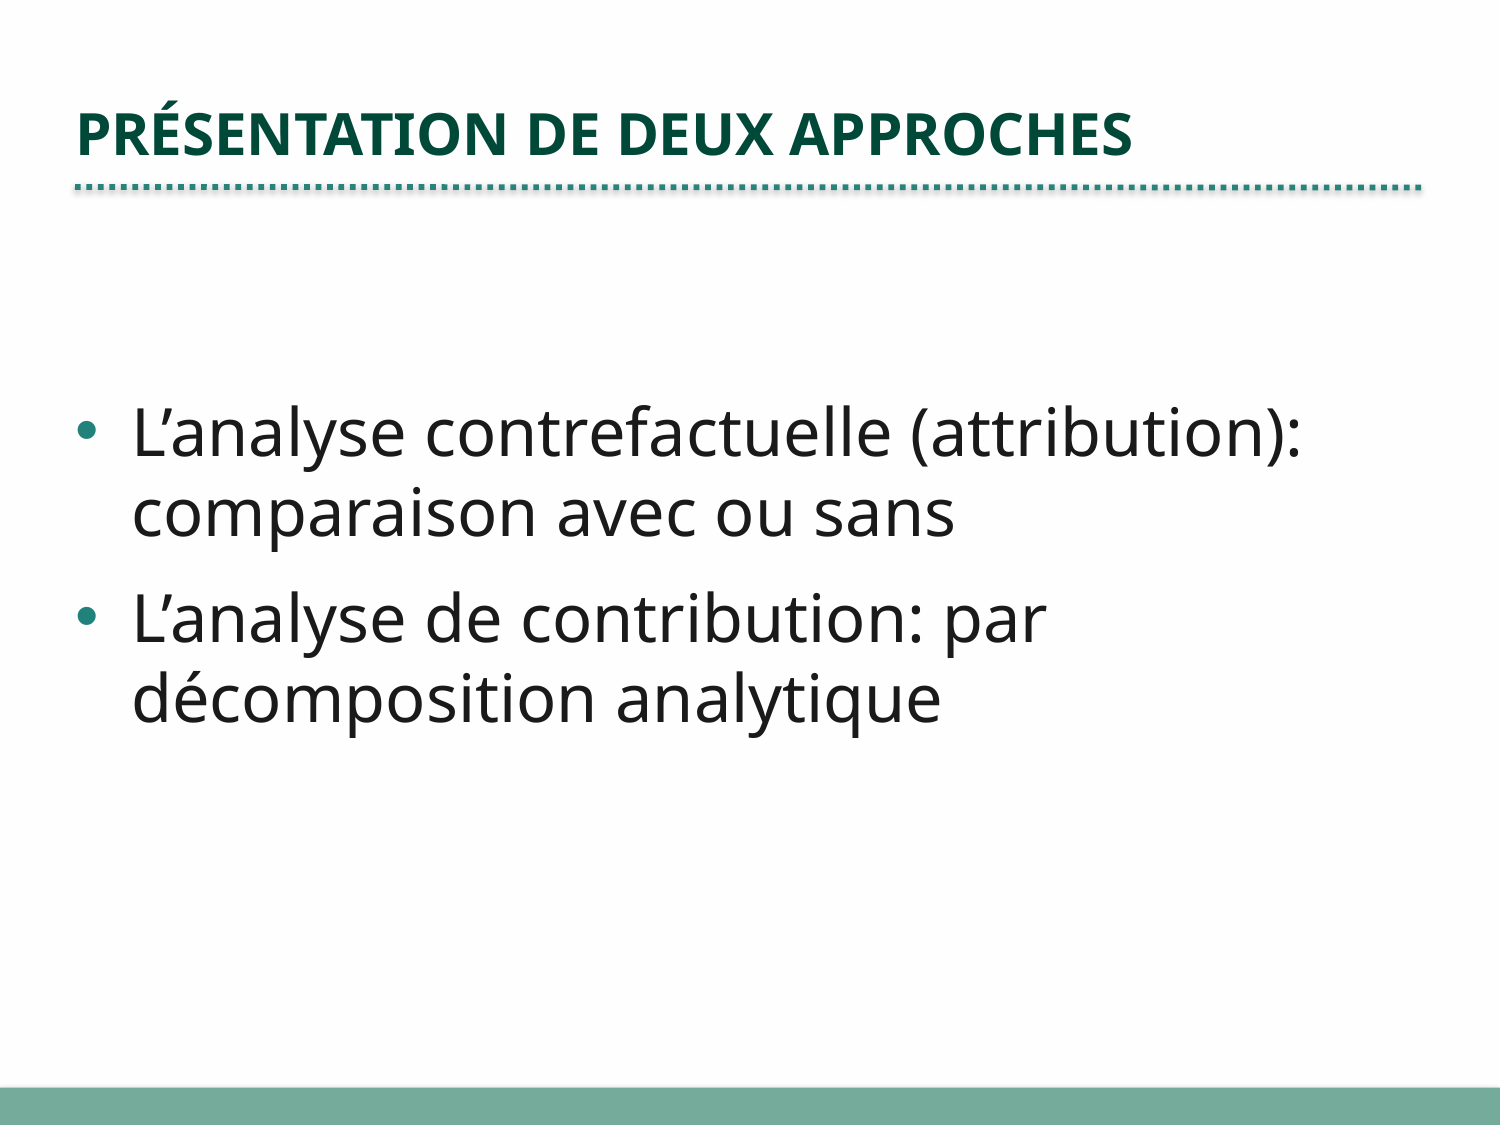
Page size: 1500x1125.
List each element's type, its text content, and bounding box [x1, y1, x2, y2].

title Présentation de deux approches [75, 12, 1425, 168]
list L’analyse contrefactuelle (attribution): comparaison avec ou sans L’analyse de contribution: par décomposition analytique [75, 262, 1425, 863]
